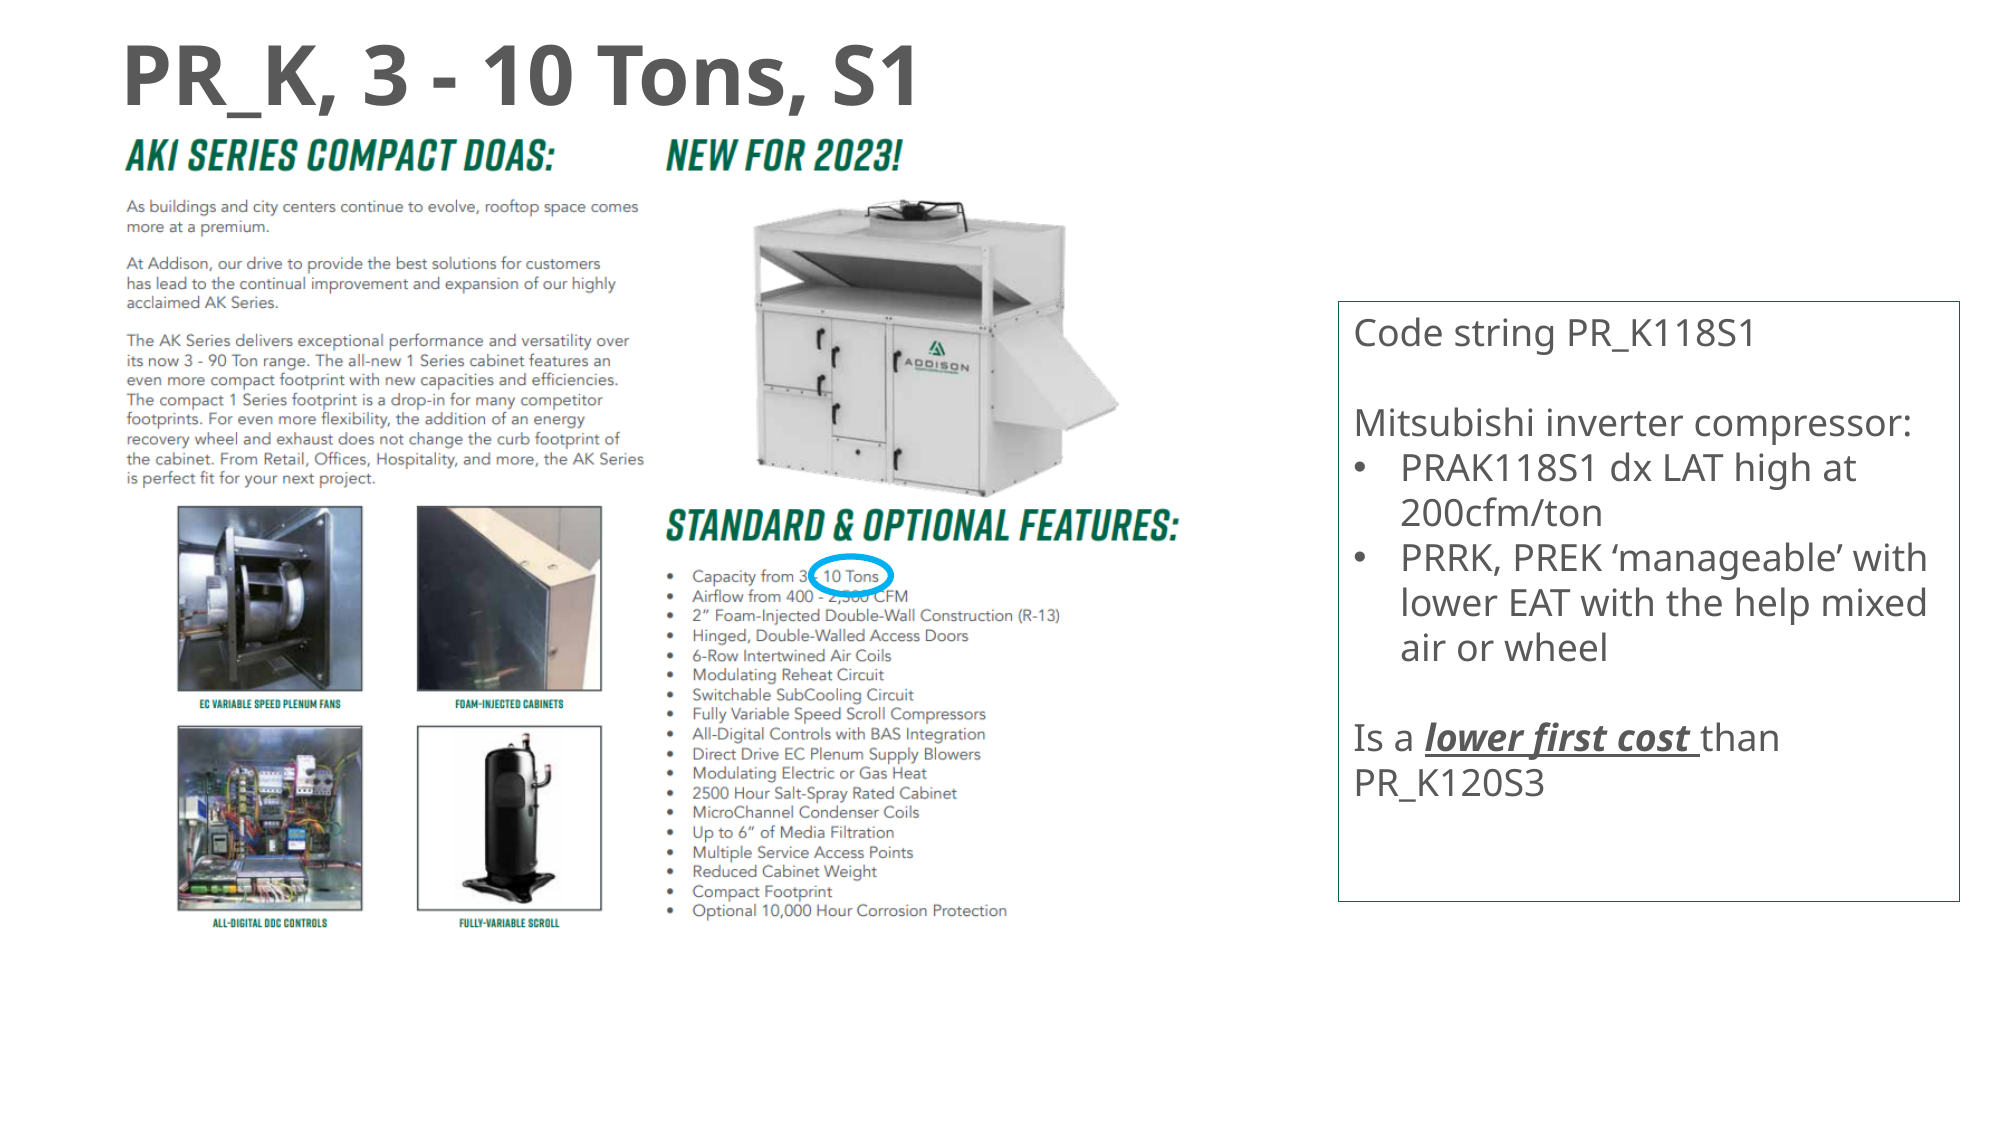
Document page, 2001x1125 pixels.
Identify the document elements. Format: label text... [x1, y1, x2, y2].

text_box Code string PR_K118S1 Mitsubishi inverter compressor: PRAK118S1 dx LAT high at 200cfm/ton PRRK, PREK ‘manageable’ with lower EAT with the help mixed air or wheel Is a lower first cost than PR_K120S3 [1338, 301, 1960, 902]
picture [101, 108, 1222, 934]
